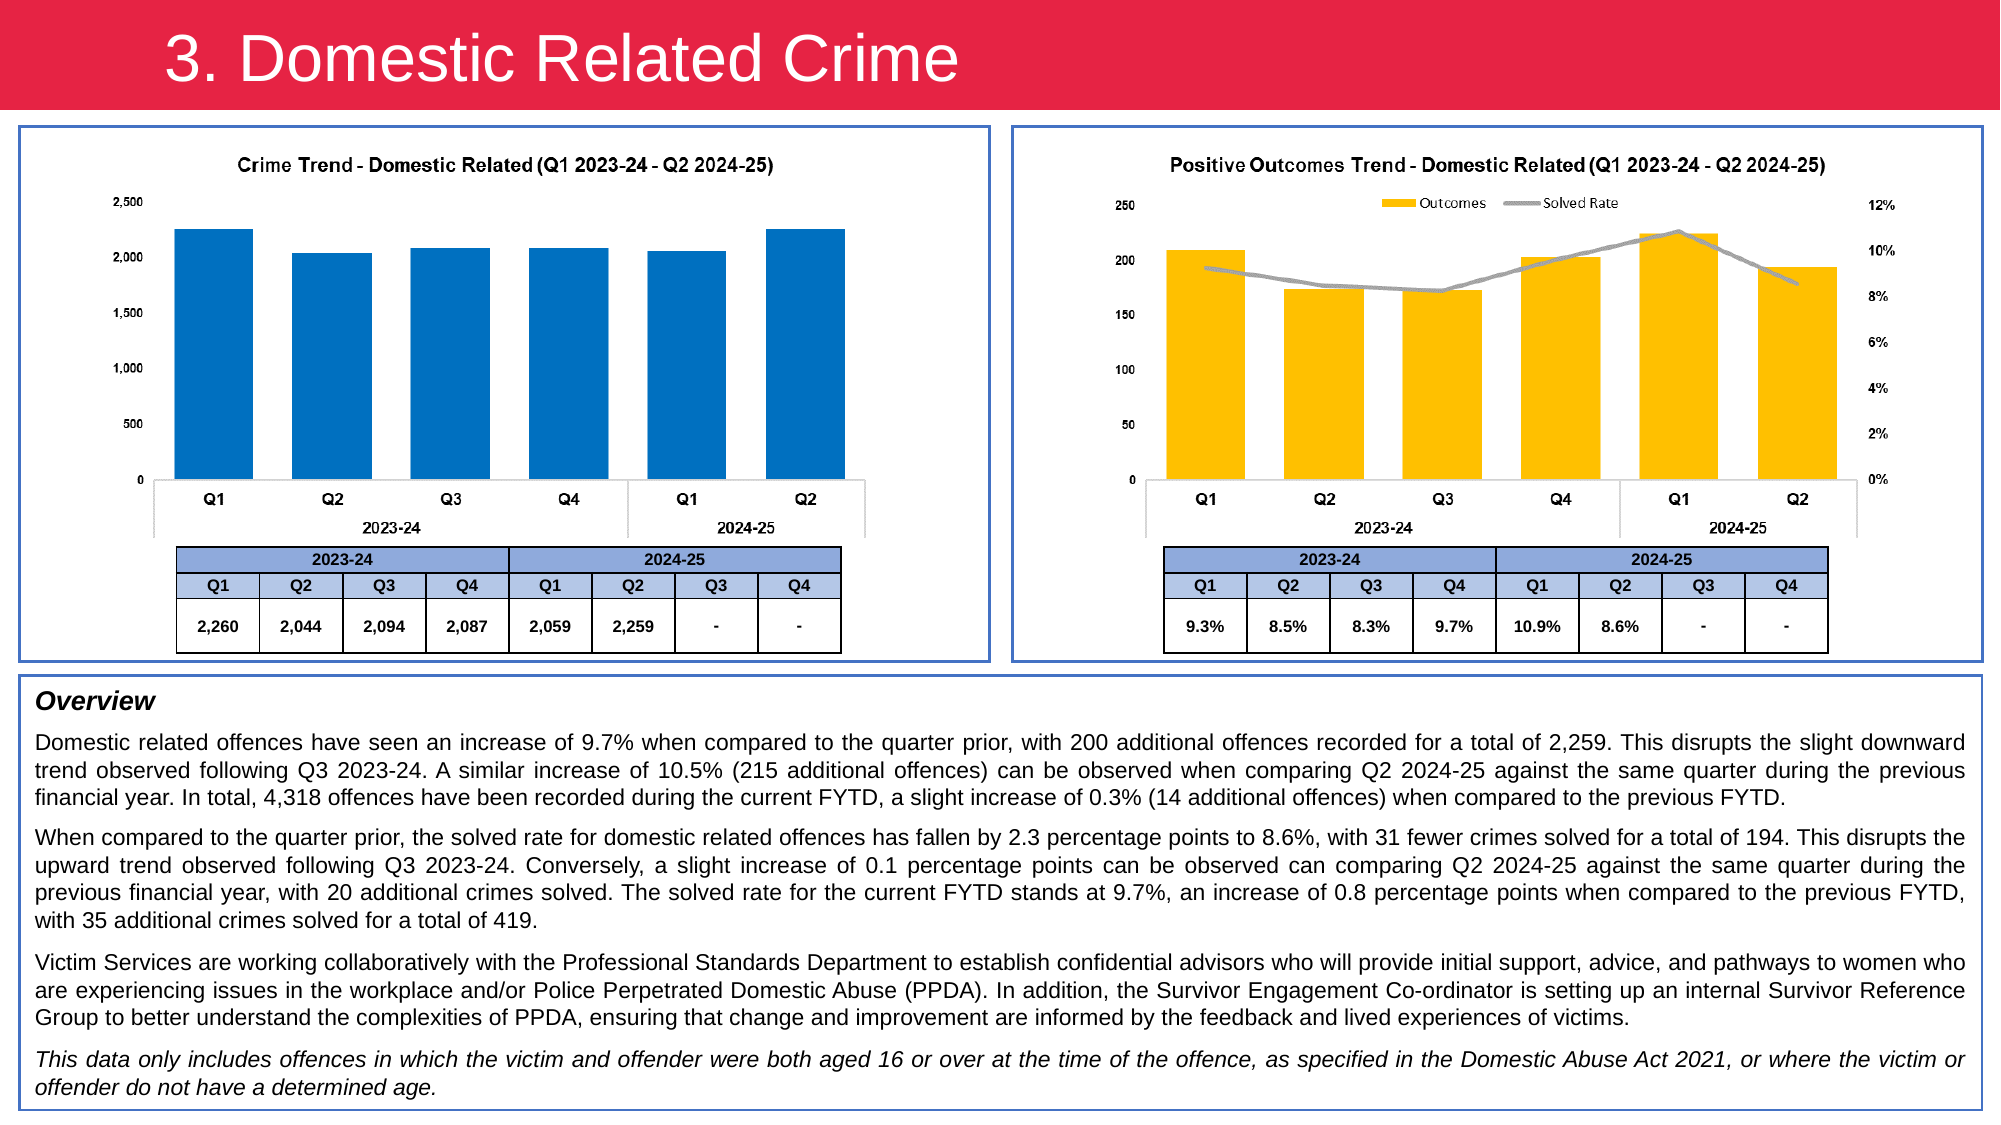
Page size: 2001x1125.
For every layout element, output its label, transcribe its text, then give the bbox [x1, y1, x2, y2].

table_cell 2,094 [344, 599, 425, 652]
table_cell Q1 [1497, 574, 1578, 598]
table_cell Q4 [759, 574, 840, 598]
text_box Overview Domestic related offences have seen an increase of 9.7% when compared to the quarter prior, with 200 additional offences recorded for a total of 2,259. This disrupts the slight downward trend observed following Q3 2023-24. A similar increase of 10.5% (215 additional offences) can be observed when comparing Q2 2024-25 against the same quarter during the previous financial year. In total, 4,318 offences have been recorded during the current FYTD, a slight increase of 0.3% (14 additional offences) when compared to the previous FYTD. When compared to the quarter prior, the solved rate for domestic related offences has fallen by 2.3 percentage points to 8.6%, with 31 fewer crimes solved for a total of 194. This disrupts the upward trend observed following Q3 2023-24. Conversely, a slight increase of 0.1 percentage points can be observed can comparing Q2 2024-25 against the same quarter during the previous financial year, with 20 additional crimes solved. The solved rate for the current FYTD stands at 9.7%, an increase of 0.8 percentage points when compared to the previous FYTD, with 35 additional crimes solved for a total of 419. Victim Services are working collaboratively with the Professional Standards Department to establish confidential advisors who will provide initial support, advice, and pathways to women who are experiencing issues in the workplace and/or Police Perpetrated Domestic Abuse (PPDA). In addition, the Survivor Engagement Co-ordinator is setting up an internal Survivor Reference Group to better understand the complexities of PPDA, ensuring that change and improvement are informed by the feedback and lived experiences of victims. This data only includes offences in which the victim and offender were both aged 16 or over at the time of the offence, as specified in the Domestic Abuse Act 2021, or where the victim or offender do not have a determined age. [19, 675, 1983, 1110]
text_box 3. Domestic Related Crime [0, 0, 2000, 111]
picture [92, 139, 917, 539]
table_cell Q4 [427, 574, 508, 598]
table_header 2024-25 [1497, 548, 1827, 572]
table_cell - [1663, 599, 1744, 652]
table_cell 2,087 [427, 599, 508, 652]
table_cell 2,044 [260, 599, 342, 652]
table_cell 2,259 [593, 599, 674, 652]
table_cell 10.9% [1497, 599, 1578, 652]
table_cell Q4 [1746, 574, 1827, 598]
table_cell Q3 [676, 574, 757, 598]
table_cell Q3 [1663, 574, 1744, 598]
table_header 2023-24 [177, 548, 508, 572]
picture [1084, 139, 1909, 539]
table_cell Q3 [344, 574, 425, 598]
table_cell Q3 [1331, 574, 1412, 598]
table_cell Q1 [510, 574, 591, 598]
table_cell 2,059 [510, 599, 591, 652]
table_cell - [759, 599, 840, 652]
text_box [19, 126, 990, 662]
table_cell - [676, 599, 757, 652]
table_cell 8.6% [1580, 599, 1661, 652]
table_cell 9.7% [1414, 599, 1495, 652]
table_cell 8.5% [1248, 599, 1329, 652]
table_cell 8.3% [1331, 599, 1412, 652]
table_cell - [1746, 599, 1827, 652]
table_header 2023-24 [1165, 548, 1495, 572]
table_cell Q1 [1165, 574, 1246, 598]
text_box [1012, 126, 1983, 662]
table_header 2024-25 [510, 548, 840, 572]
table_cell Q2 [1248, 574, 1329, 598]
table_cell Q2 [593, 574, 674, 598]
table_cell Q2 [1580, 574, 1661, 598]
table_cell Q4 [1414, 574, 1495, 598]
table_cell Q2 [260, 574, 342, 598]
table_cell 9.3% [1165, 599, 1246, 652]
table_cell 2,260 [177, 599, 259, 652]
table_cell Q1 [177, 574, 259, 598]
